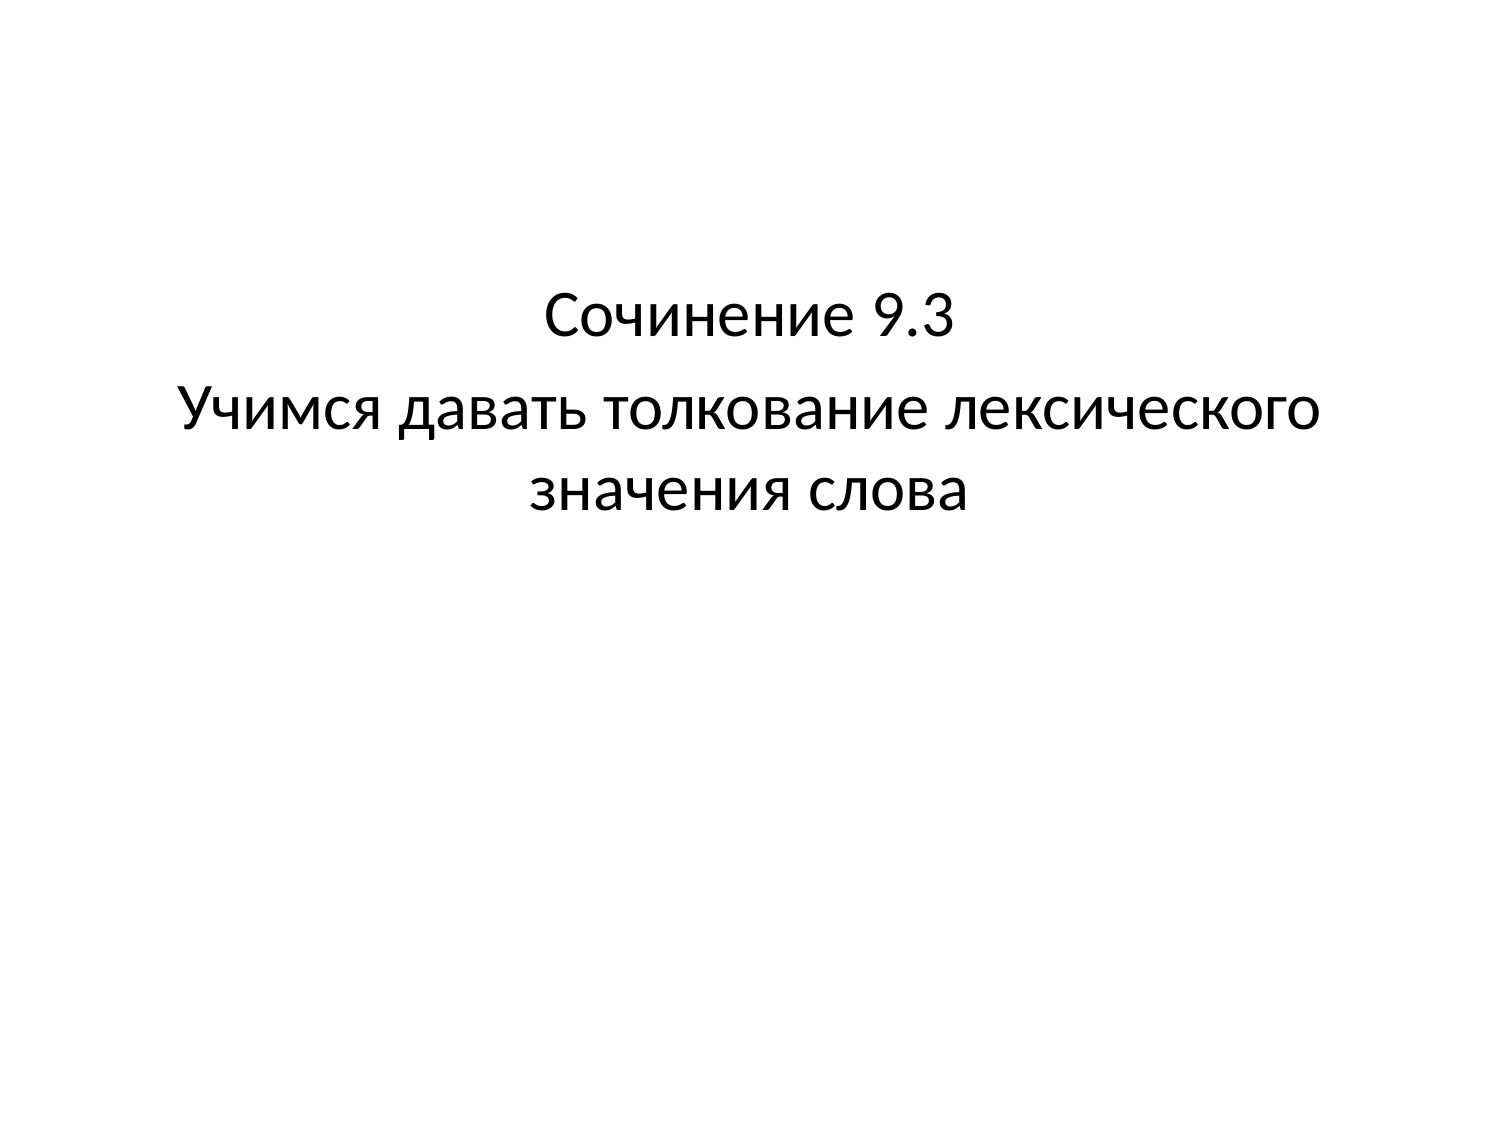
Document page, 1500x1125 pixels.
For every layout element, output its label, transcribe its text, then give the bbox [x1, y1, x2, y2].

list Сочинение 9.3 Учимся давать толкование лексического значения слова [75, 262, 1425, 1005]
